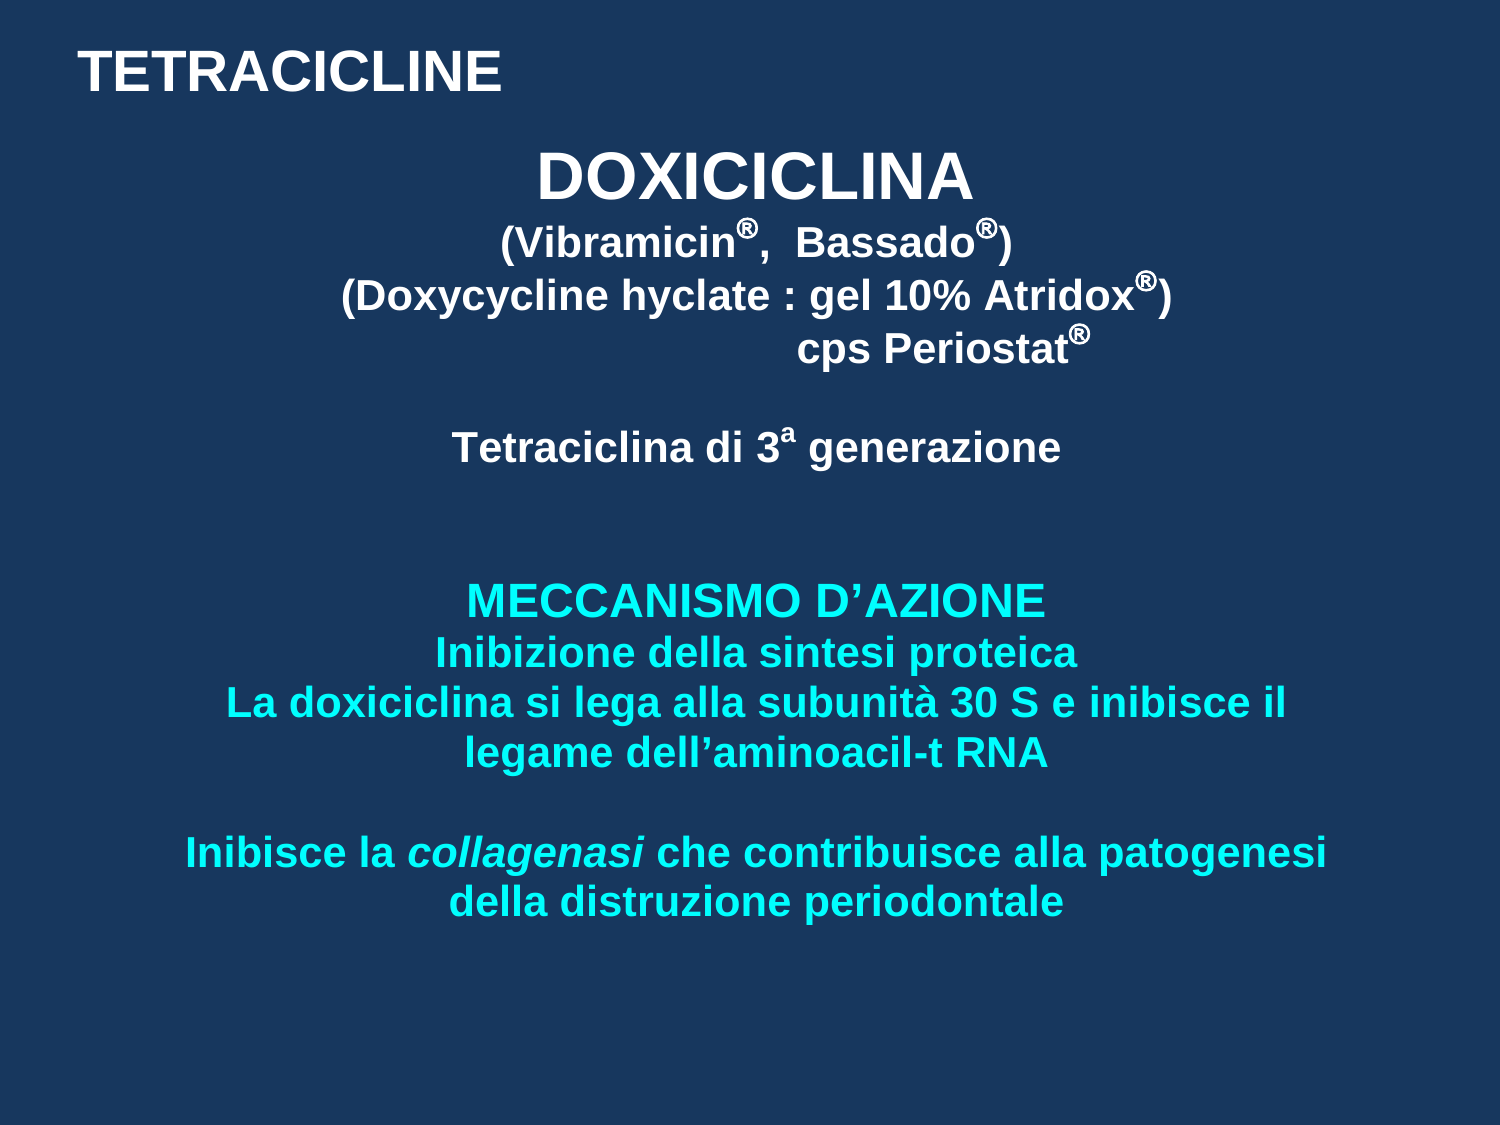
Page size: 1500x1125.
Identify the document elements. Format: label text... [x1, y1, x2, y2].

text_box TETRACICLINE [62, 24, 519, 111]
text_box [173, 136, 1337, 927]
